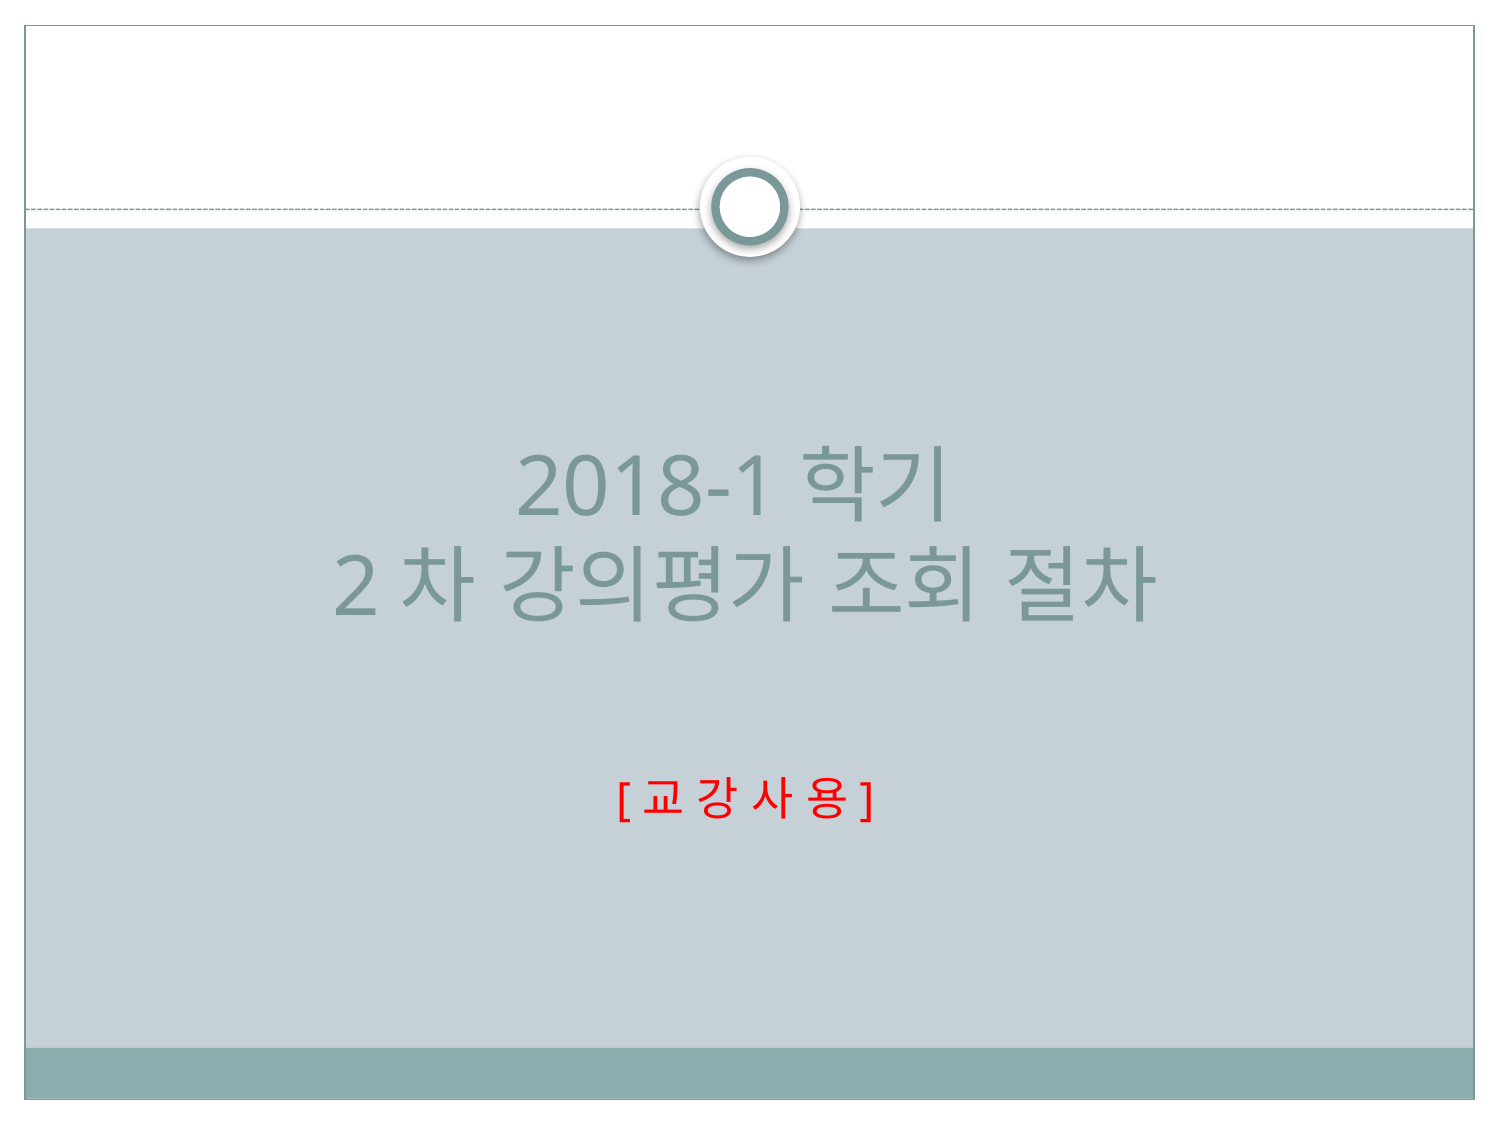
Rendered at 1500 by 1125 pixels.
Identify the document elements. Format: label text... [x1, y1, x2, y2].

text_box 2018-1학기 2차 강의평가 조회 절차 [교 강 사 용] [70, 348, 1421, 832]
text_box [35, 0, 938, 188]
